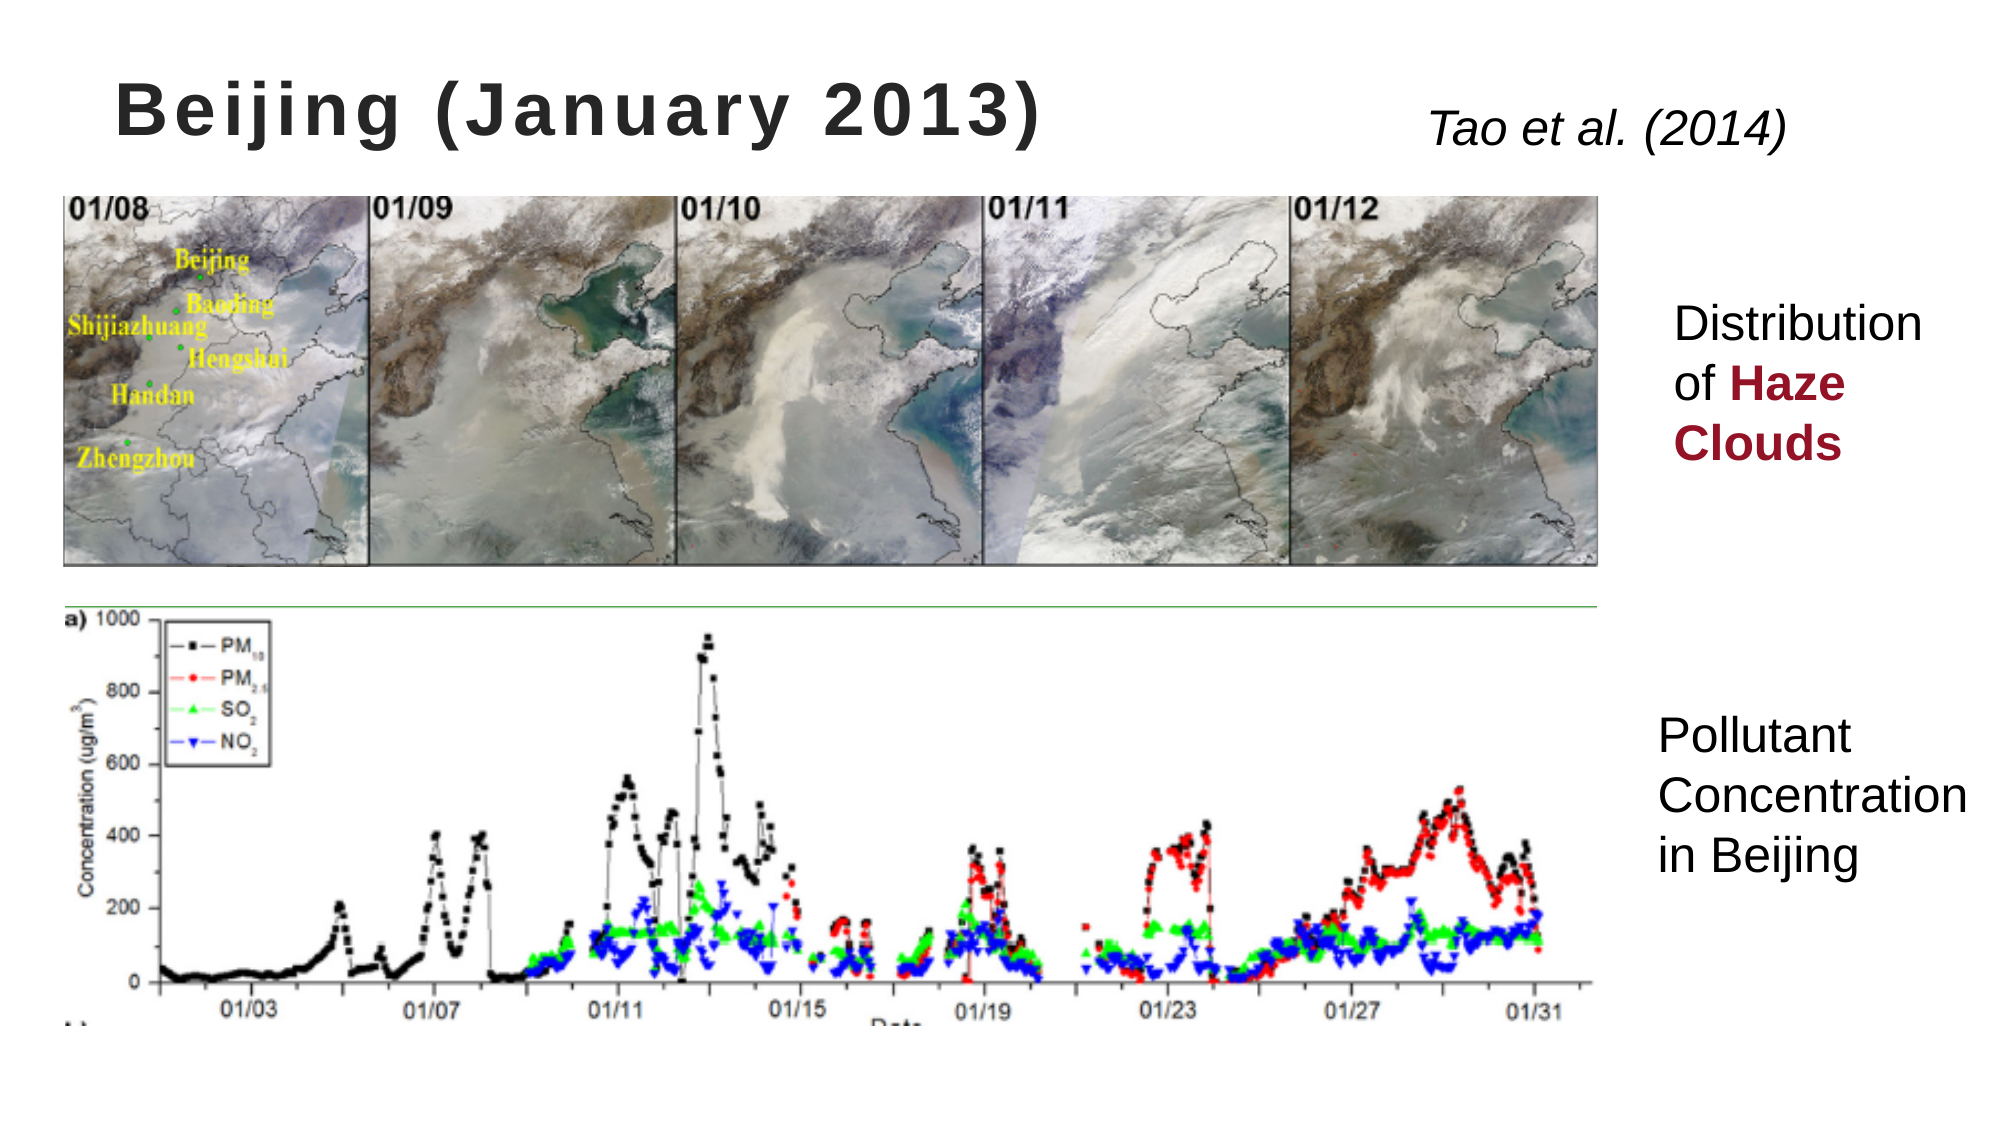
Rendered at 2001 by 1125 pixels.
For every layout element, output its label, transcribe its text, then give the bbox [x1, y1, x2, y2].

text_box Tao et al. (2014) [1411, 87, 1843, 163]
picture [63, 196, 1599, 567]
picture [65, 606, 1597, 1026]
text_box Distribution of Haze Clouds [1658, 282, 1950, 478]
title Beijing (January 2013) [99, 47, 1900, 164]
text_box Pollutant Concentration in Beijing [1642, 694, 2000, 890]
